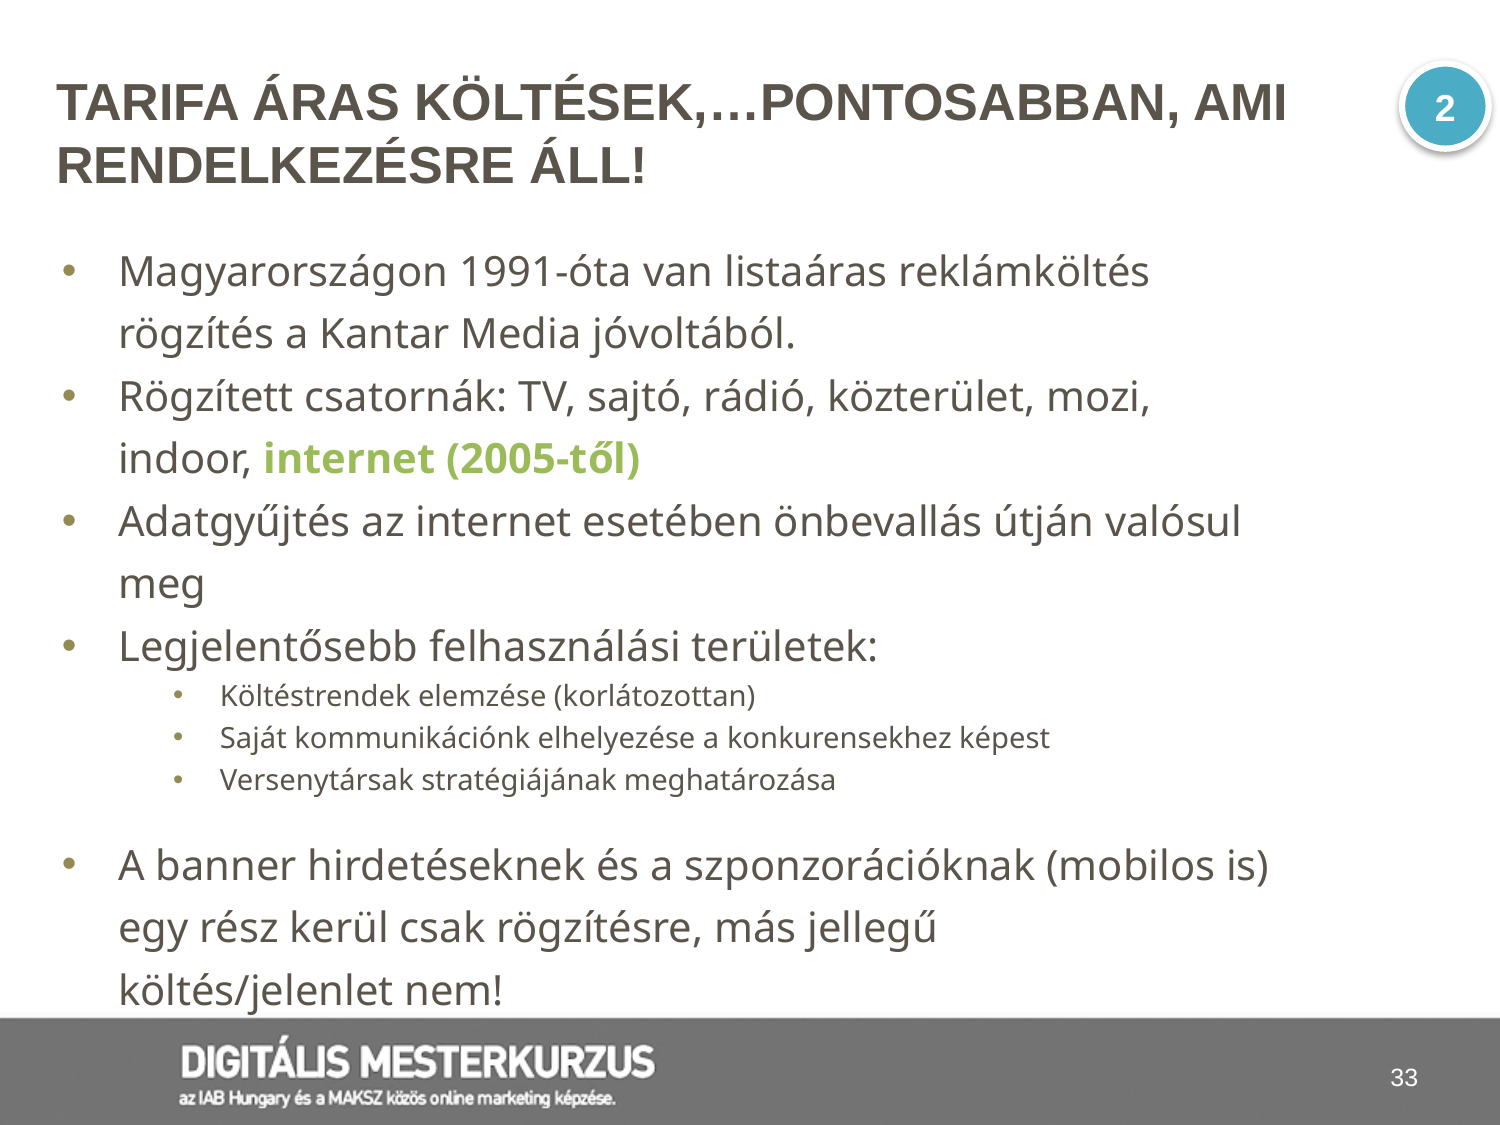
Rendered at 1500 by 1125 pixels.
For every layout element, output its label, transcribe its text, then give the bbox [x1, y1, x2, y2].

text_box Magyarországon 1991-óta van listaáras reklámköltés rögzítés a Kantar Media jóvoltából. Rögzített csatornák: TV, sajtó, rádió, közterület, mozi, indoor, internet (2005-től) Adatgyűjtés az internet esetében önbevallás útján valósul meg Legjelentősebb felhasználási területek: Költéstrendek elemzése (korlátozottan) Saját kommunikációnk elhelyezése a konkurensekhez képest Versenytársak stratégiájának meghatározása A banner hirdetéseknek és a szponzorációknak (mobilos is) egy rész kerül csak rögzítésre, más jellegű költés/jelenlet nem! [17, 224, 1294, 1021]
title Tarifa áras Költések,…pontosabban, ami rendelkezésre áll! [41, 37, 1403, 225]
text_box 2 [1398, 60, 1492, 152]
picture [0, 1012, 1500, 1125]
